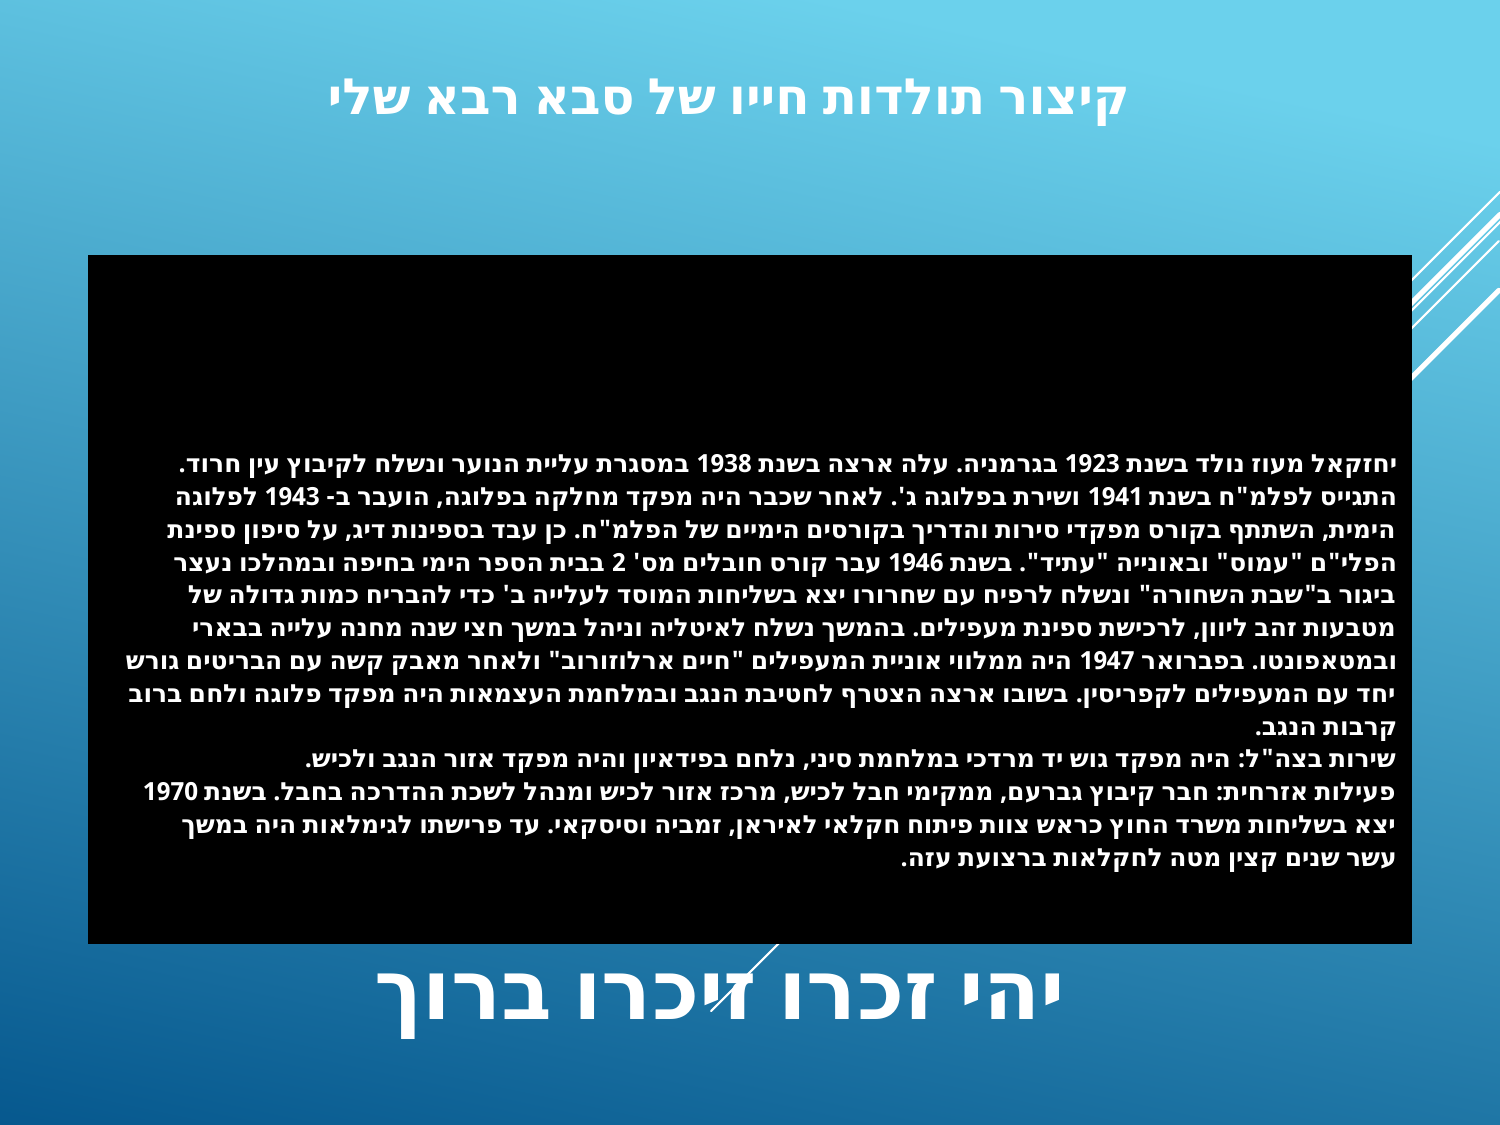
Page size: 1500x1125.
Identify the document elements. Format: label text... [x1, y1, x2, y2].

table_header [88, 255, 1412, 382]
table_cell יחזקאל מעוז נולד בשנת 1923 בגרמניה. עלה ארצה בשנת 1938 במסגרת עליית הנוער ונשלח לקיבוץ עין חרוד. התגייס לפלמ"ח בשנת 1941 ושירת בפלוגה ג'. לאחר שכבר היה מפקד מחלקה בפלוגה, הועבר ב- 1943 לפלוגה הימית, השתתף בקורס מפקדי סירות והדריך בקורסים הימיים של הפלמ"ח. כן עבד בספינות דיג, על סיפון ספינת הפלי"ם "עמוס" ובאונייה "עתיד". בשנת 1946 עבר קורס חובלים מס' 2 בבית הספר הימי בחיפה ובמהלכו נעצר ביגור ב"שבת השחורה" ונשלח לרפיח עם שחרורו יצא בשליחות המוסד לעלייה ב' כדי להבריח כמות גדולה של מטבעות זהב ליוון, לרכישת ספינת מעפילים. בהמשך נשלח לאיטליה וניהל במשך חצי שנה מחנה עלייה בבארי ובמטאפונטו. בפברואר 1947 היה ממלווי אוניית המעפילים "חיים ארלוזורוב" ולאחר מאבק קשה עם הבריטים גורש יחד עם המעפילים לקפריסין. בשובו ארצה הצטרף לחטיבת הנגב ובמלחמת העצמאות היה מפקד פלוגה ולחם ברוב קרבות הנגב. שירות בצה"ל: היה מפקד גוש יד מרדכי במלחמת סיני, נלחם בפידאיון והיה מפקד אזור הנגב ולכיש. פעילות אזרחית: חבר קיבוץ גברעם, ממקימי חבל לכיש, מרכז אזור לכיש ומנהל לשכת ההדרכה בחבל. בשנת 1970 יצא בשליחות משרד החוץ כראש צוות פיתוח חקלאי לאיראן, זמביה וסיסקאי. עד פרישתו לגימלאות היה במשך עשר שנים קצין מטה לחקלאות ברצועת עזה. [88, 382, 1412, 944]
title לללל [87, 87, 1098, 600]
text_box יהי זכרו זיכרו ברוך [360, 928, 1353, 1044]
text_box קיצור תולדות חייו של סבא רבא שלי [312, 56, 1164, 132]
